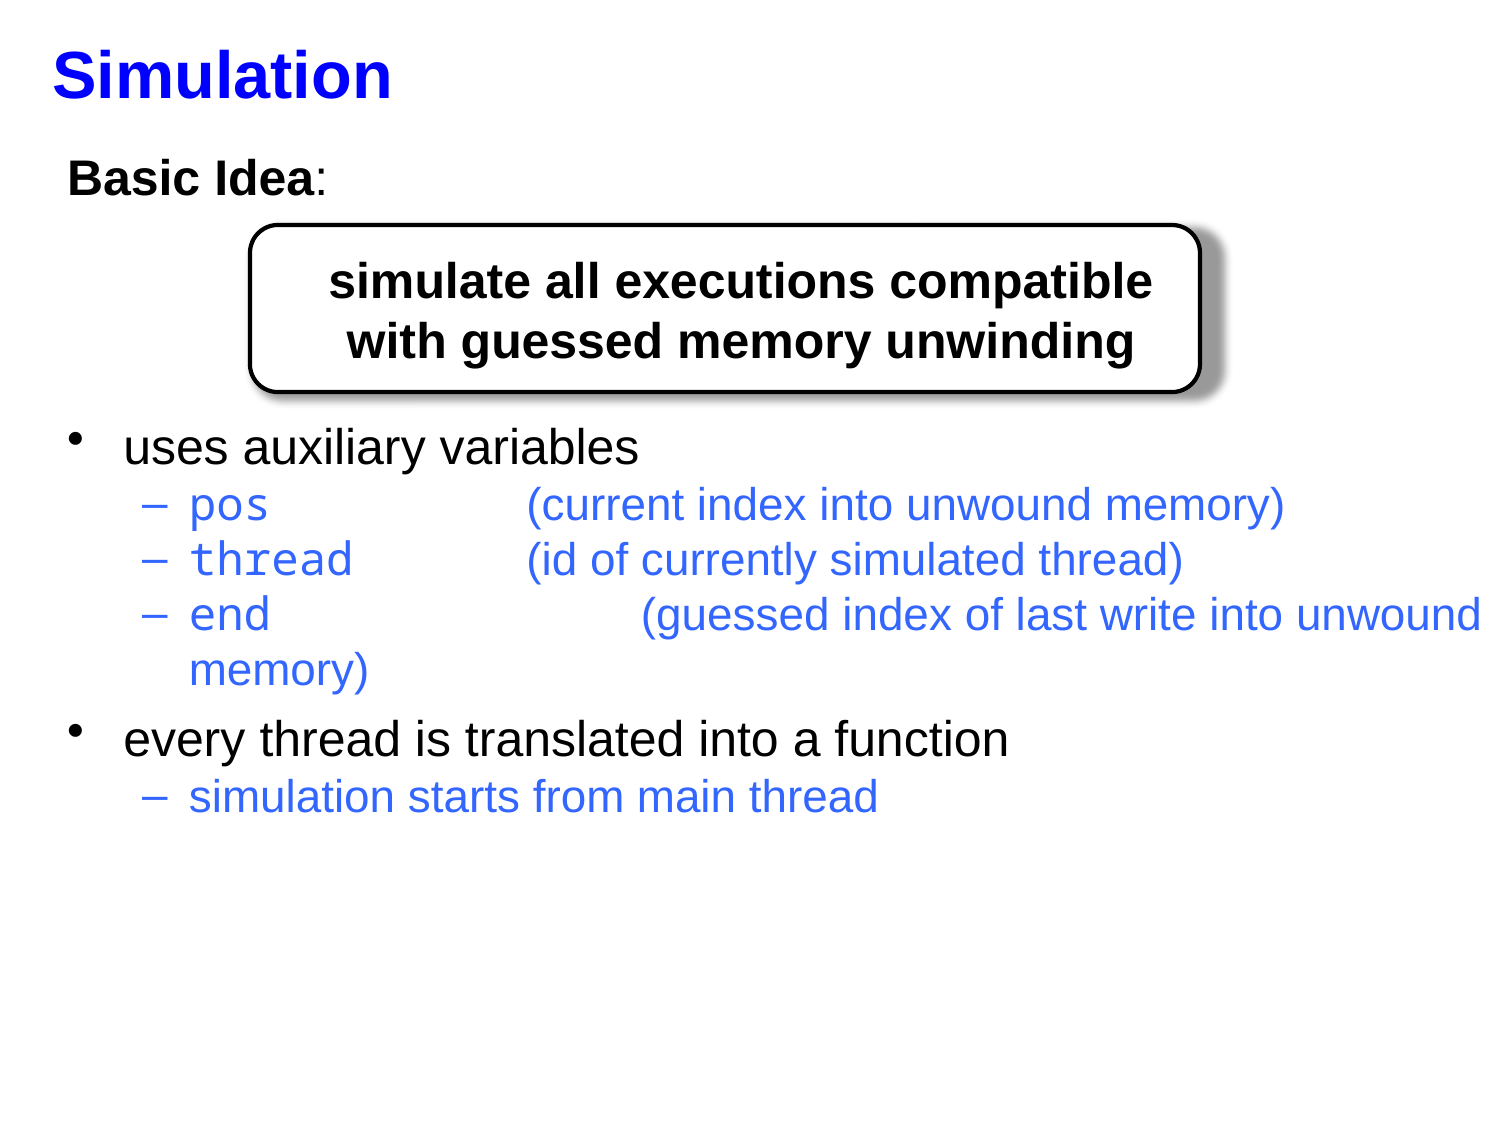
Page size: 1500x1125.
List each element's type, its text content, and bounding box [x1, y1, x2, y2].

title Simulation [37, 12, 1488, 131]
text_box simulate all executions compatible with guessed memory unwinding [247, 222, 1203, 395]
list Basic Idea: uses auxiliary variables pos (current index into unwound memory) thread (id of currently simulated thread) end (guessed index of last write into unwound memory) every thread is translated into a function simulation starts from main thread [37, 137, 1500, 1125]
